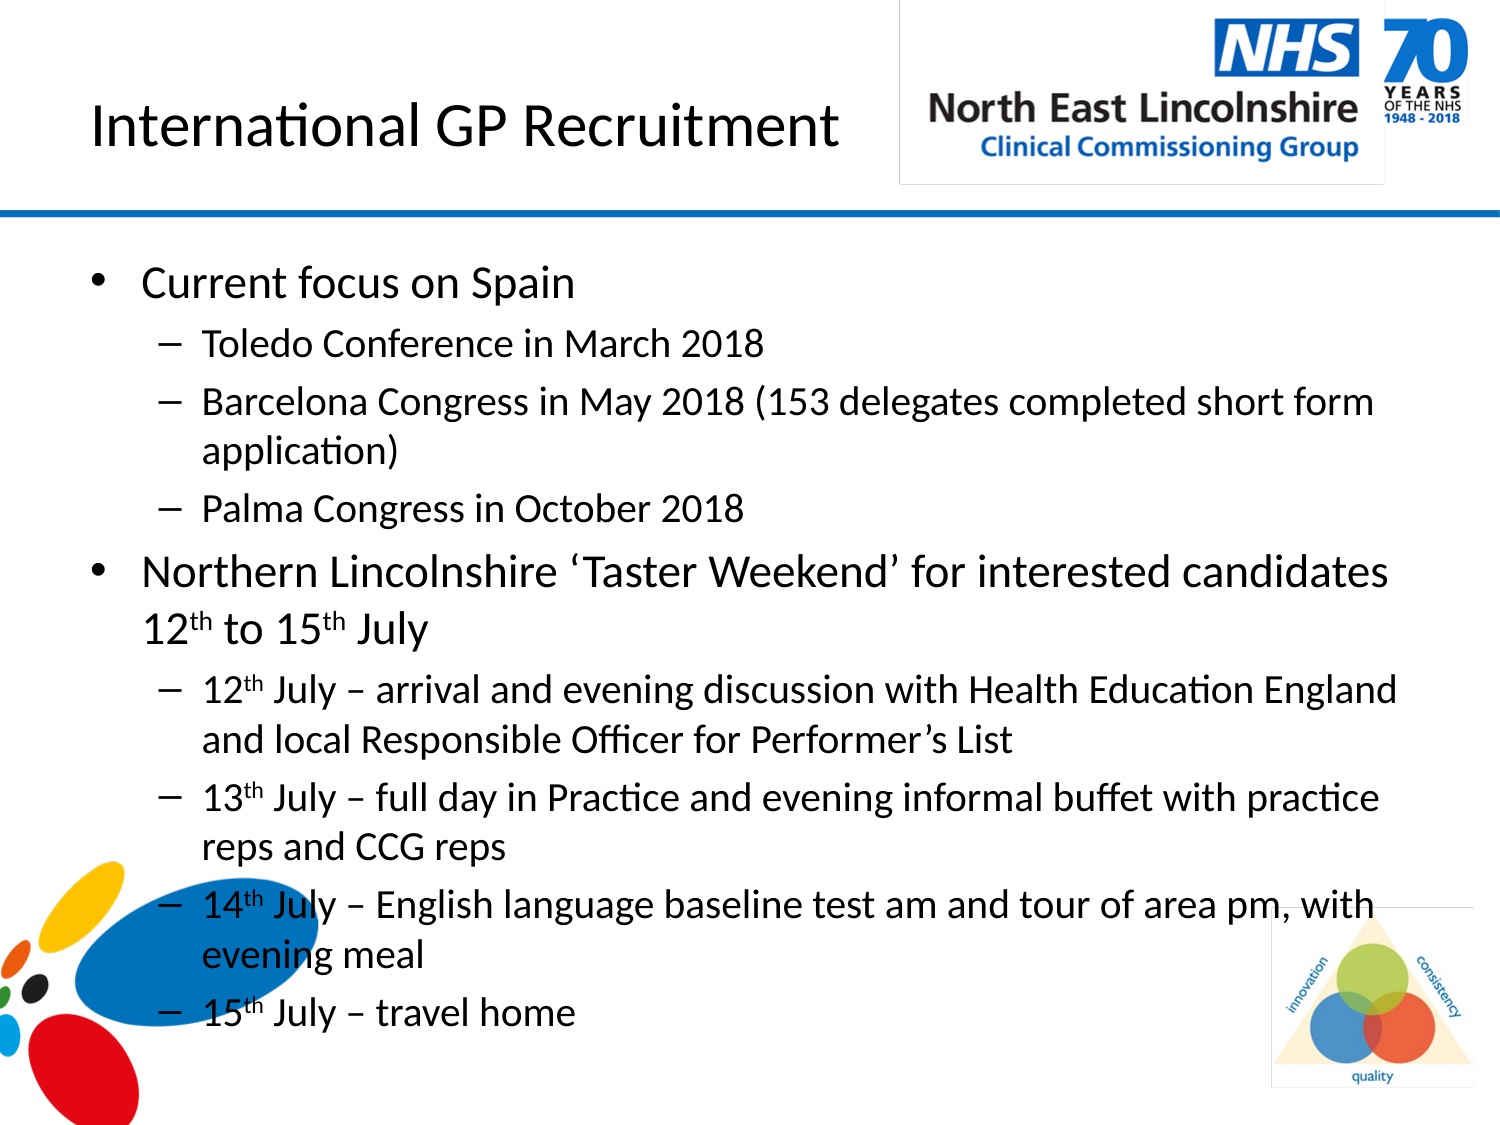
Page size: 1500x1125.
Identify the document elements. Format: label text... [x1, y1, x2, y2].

title International GP Recruitment [75, 45, 916, 197]
list Current focus on Spain Toledo Conference in March 2018 Barcelona Congress in May 2018 (153 delegates completed short form application) Palma Congress in October 2018 Northern Lincolnshire ‘Taster Weekend’ for interested candidates 12th to 15th July 12th July – arrival and evening discussion with Health Education England and local Responsible Officer for Performer’s List 13th July – full day in Practice and evening informal buffet with practice reps and CCG reps 14th July – English language baseline test am and tour of area pm, with evening meal 15th July – travel home [75, 243, 1425, 1047]
picture [0, 0, 1500, 1125]
